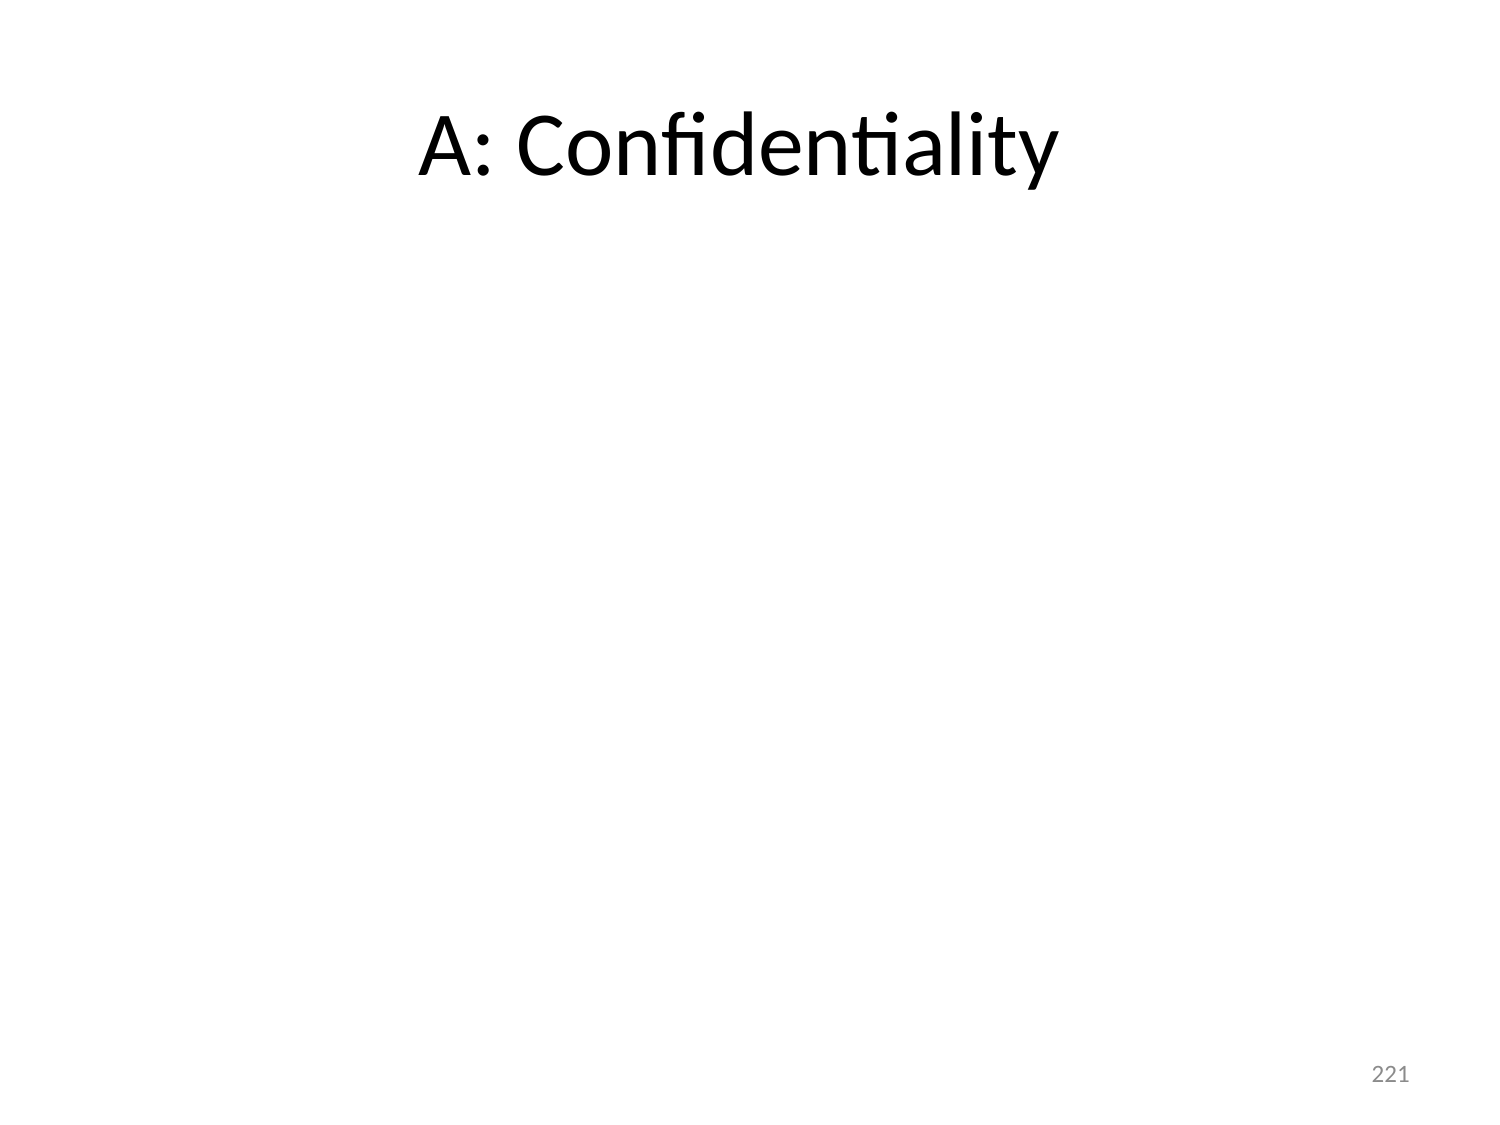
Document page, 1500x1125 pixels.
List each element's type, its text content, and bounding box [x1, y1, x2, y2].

slide_number 221 [1074, 1042, 1425, 1103]
title A: Confidentiality [75, 45, 1425, 233]
